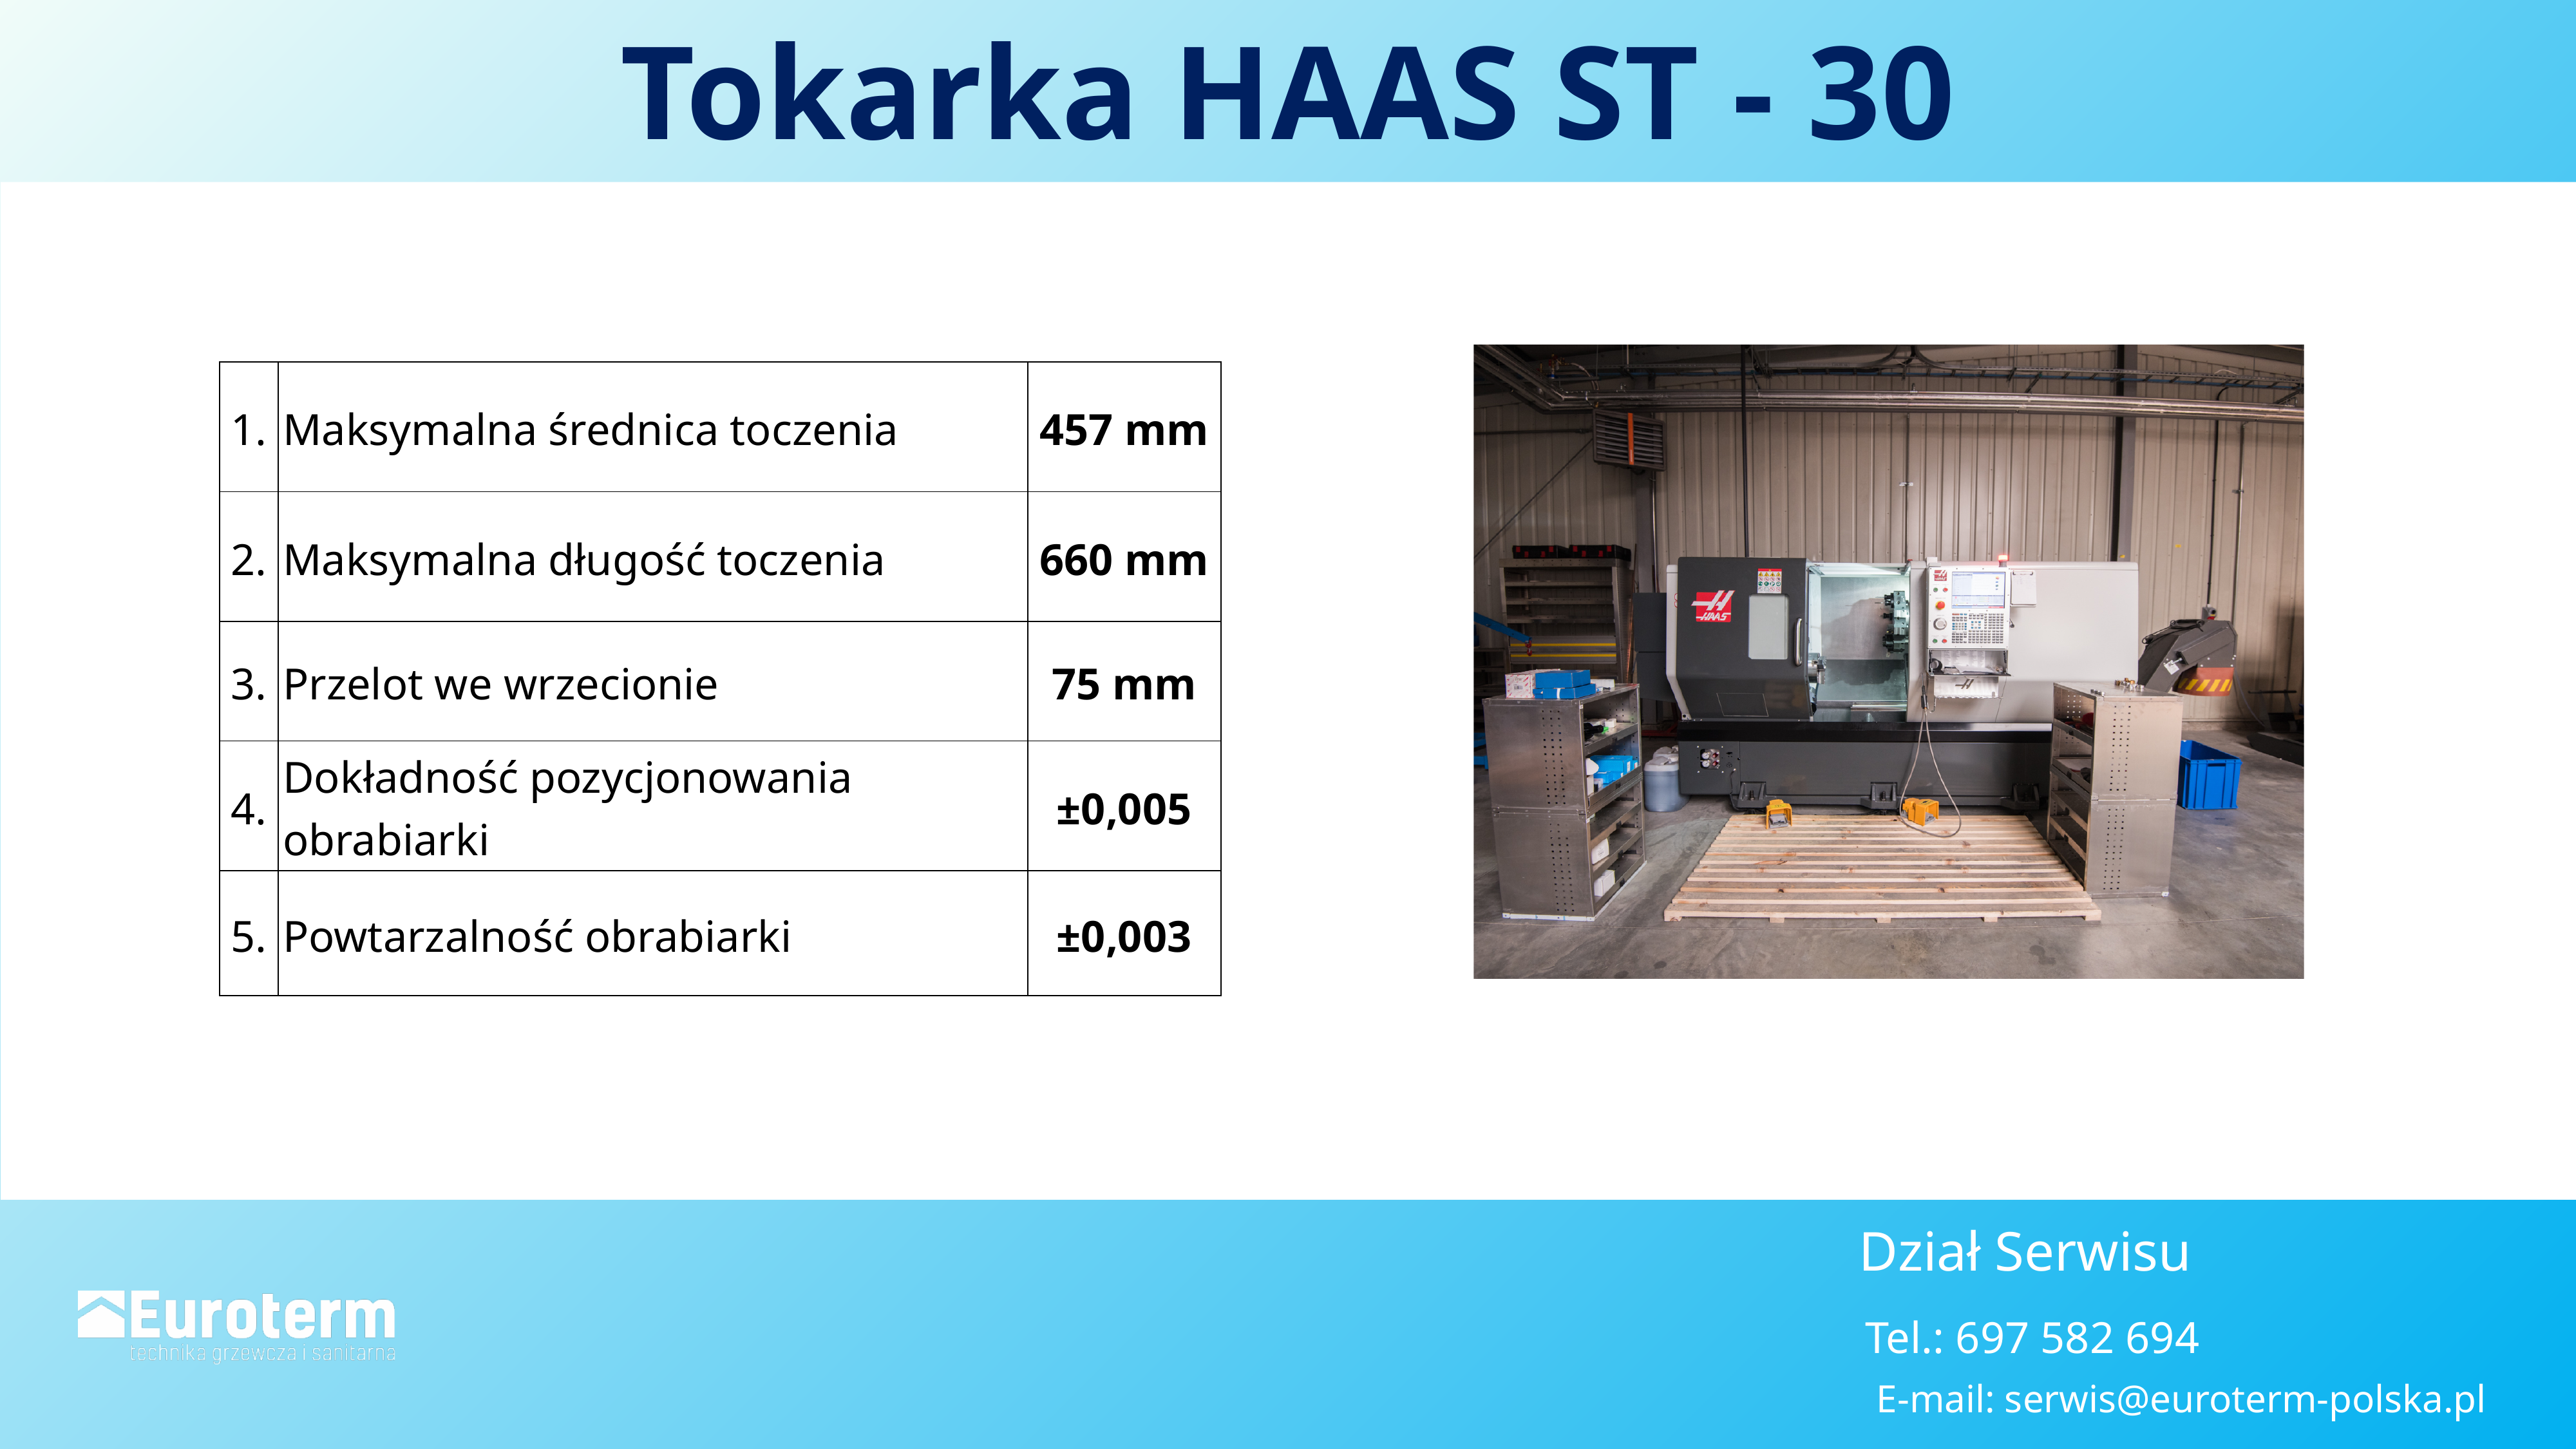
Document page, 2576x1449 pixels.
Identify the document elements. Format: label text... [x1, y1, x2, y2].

table_cell Maksymalna długość toczenia [279, 492, 1027, 621]
table_header Maksymalna średnica toczenia [279, 363, 1027, 491]
text_box [0, 0, 2576, 1449]
table_cell Dokładność pozycjonowania obrabiarki [279, 741, 1027, 870]
table_cell 75 mm [1028, 622, 1220, 741]
picture [1473, 345, 2304, 979]
table_cell 660 mm [1028, 492, 1220, 621]
table_cell Przelot we wrzecionie [279, 622, 1027, 741]
table_cell 5. [220, 871, 278, 995]
text_box Tel.: 697 582 694 [1325, 1305, 2576, 1367]
table_cell ±0,005 [1028, 741, 1220, 870]
table_header 457 mm [1028, 363, 1220, 491]
text_box [1, 182, 2576, 1200]
table_cell Powtarzalność obrabiarki [279, 871, 1027, 995]
table_header 1. [220, 363, 278, 491]
table_cell 4. [220, 741, 278, 870]
table_cell ±0,003 [1028, 871, 1220, 995]
text_box E-mail: serwis@euroterm-polska.pl [1473, 1369, 2576, 1426]
table_cell 3. [220, 622, 278, 741]
text_box Dział Serwisu [1318, 1211, 2576, 1287]
table_cell 2. [220, 492, 278, 621]
text_box Tokarka HAAS ST - 30 [580, 5, 1996, 171]
picture [78, 1291, 395, 1365]
